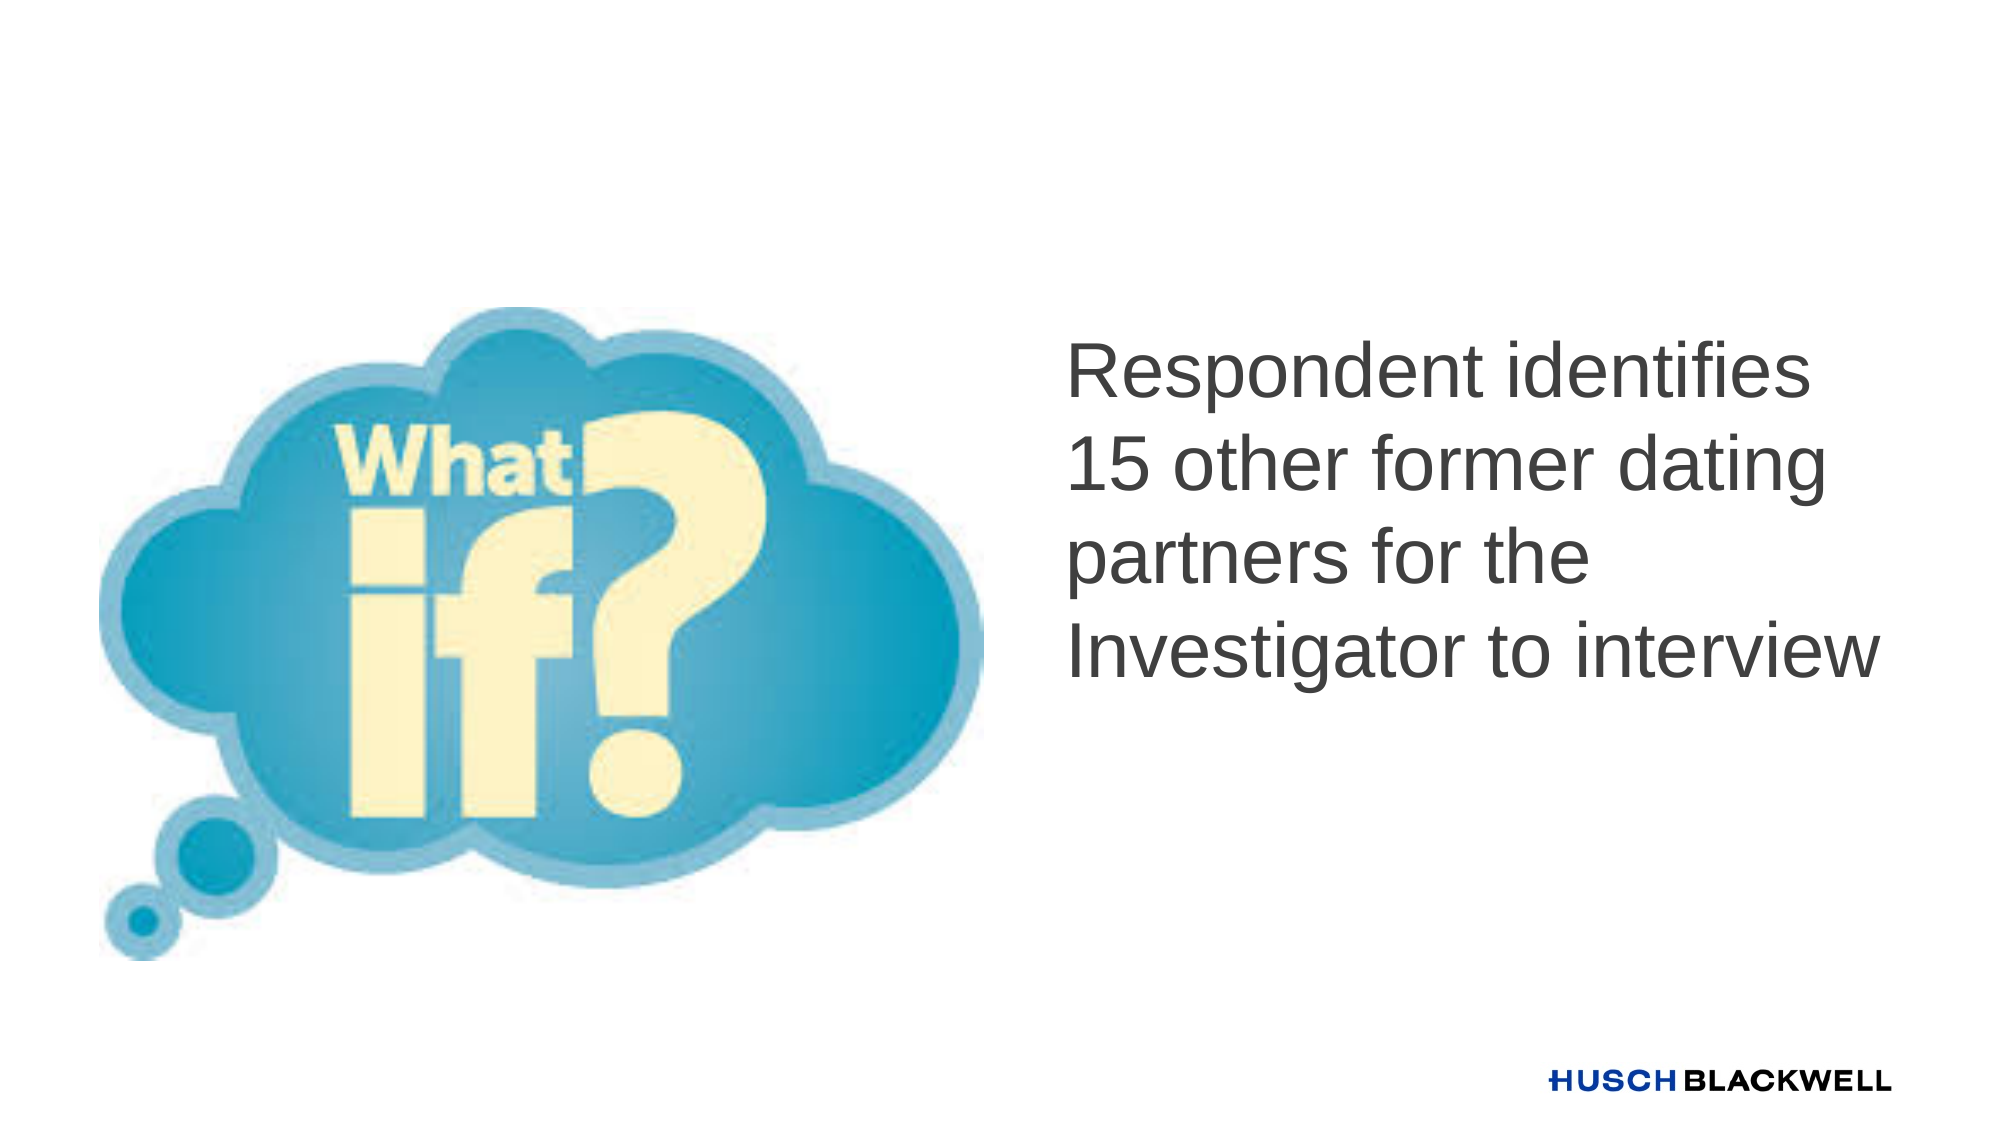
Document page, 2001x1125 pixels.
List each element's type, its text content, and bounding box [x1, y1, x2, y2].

list Respondent identifies 15 other former dating partners for the Investigator to interview [1050, 311, 1934, 921]
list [99, 306, 984, 961]
picture [1540, 1062, 1900, 1099]
